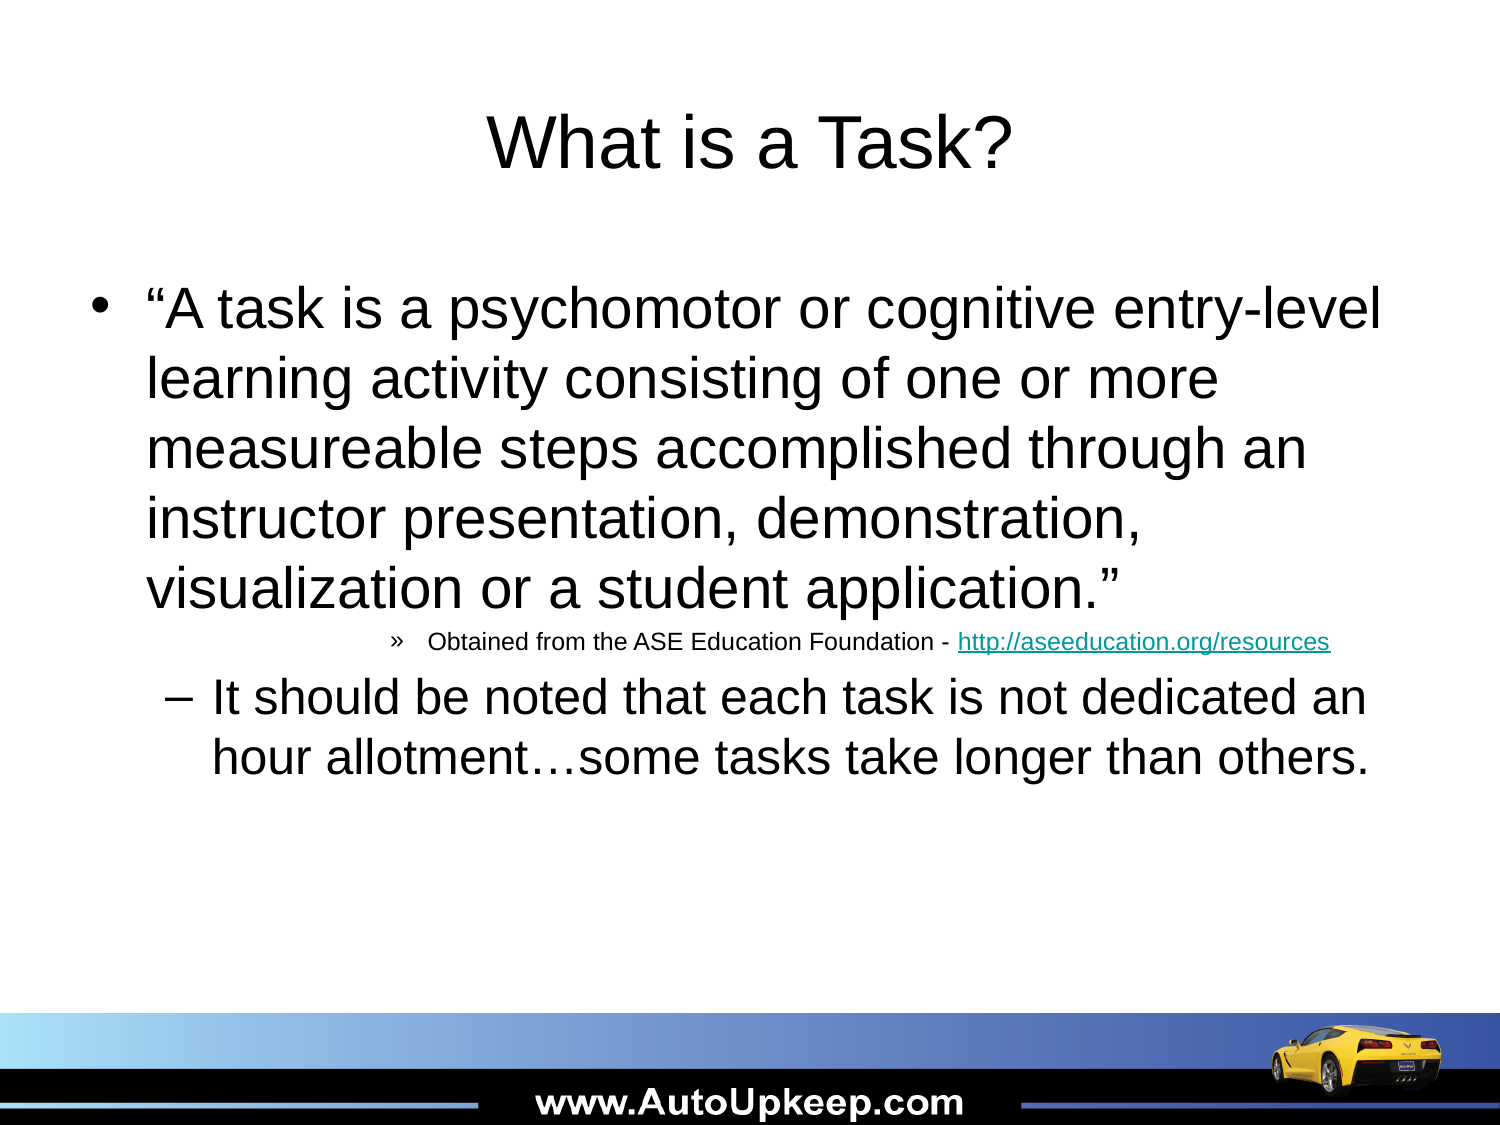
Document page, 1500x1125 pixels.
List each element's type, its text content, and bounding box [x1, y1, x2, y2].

picture [0, 1012, 1500, 1125]
list “A task is a psychomotor or cognitive entry-level learning activity consisting of one or more measureable steps accomplished through an instructor presentation, demonstration, visualization or a student application.” Obtained from the ASE Education Foundation - http://aseeducation.org/resources It should be noted that each task is not dedicated an hour allotment…some tasks take longer than others. [75, 262, 1425, 1005]
title What is a Task? [75, 45, 1425, 233]
